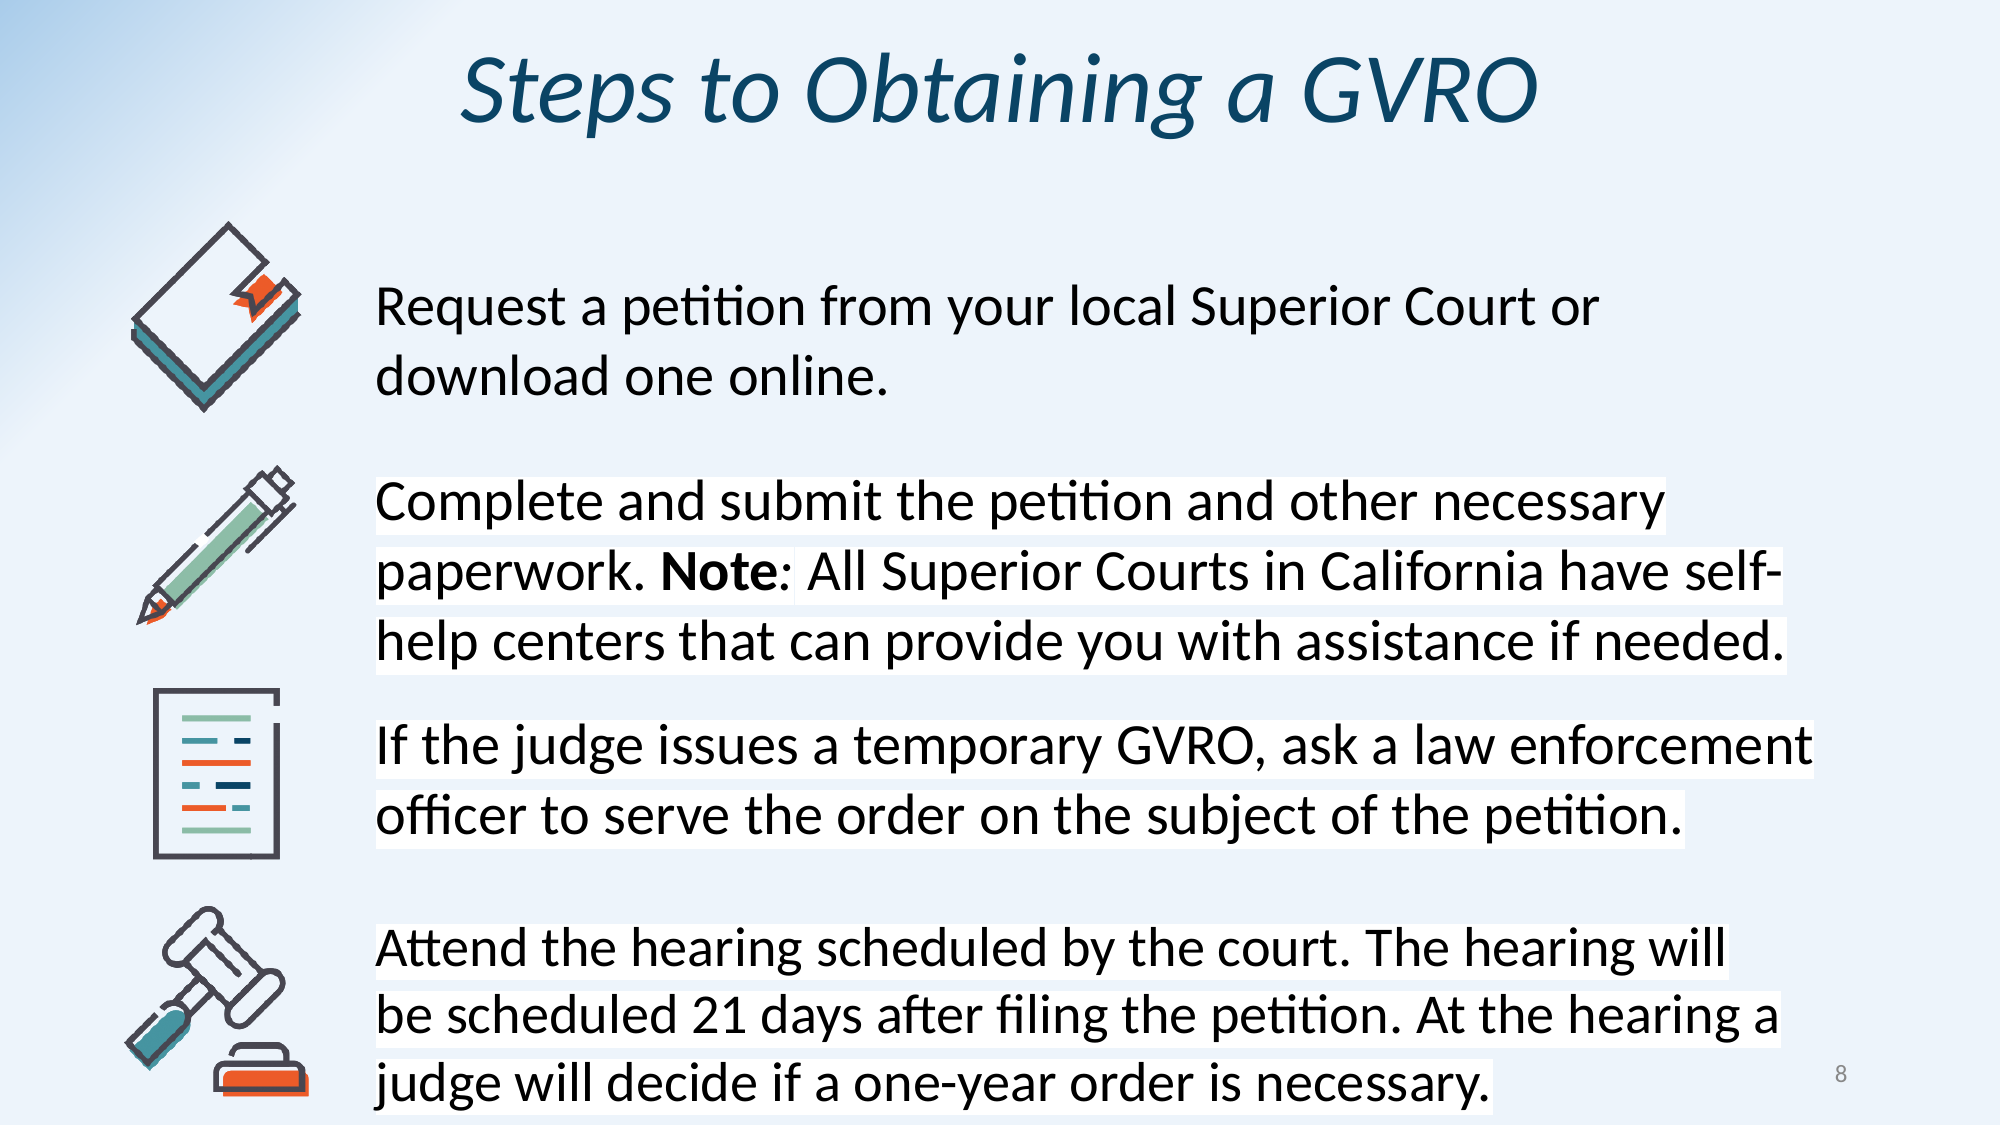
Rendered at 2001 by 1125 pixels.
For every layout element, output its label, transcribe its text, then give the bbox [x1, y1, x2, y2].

text_box Attend the hearing scheduled by the court. The hearing will be scheduled 21 days after filing the petition. At the hearing a judge will decide if a one-year order is necessary. [360, 894, 1814, 1060]
text_box Request a petition from your local Superior Court or download one online. [360, 252, 1814, 392]
picture [118, 218, 314, 415]
picture [118, 446, 314, 643]
picture [118, 675, 314, 871]
slide_number 8 [1412, 1042, 1863, 1103]
text_box Complete and submit the petition and other necessary paperwork. Note: All Superior Courts in California have self-help centers that can provide you with assistance if needed. [360, 447, 1814, 652]
picture [118, 903, 314, 1099]
text_box If the judge issues a temporary GVRO, ask a law enforcement officer to serve the order on the subject of the petition. [360, 690, 1844, 856]
subtitle Steps to Obtaining a GVRO [280, 28, 1720, 209]
